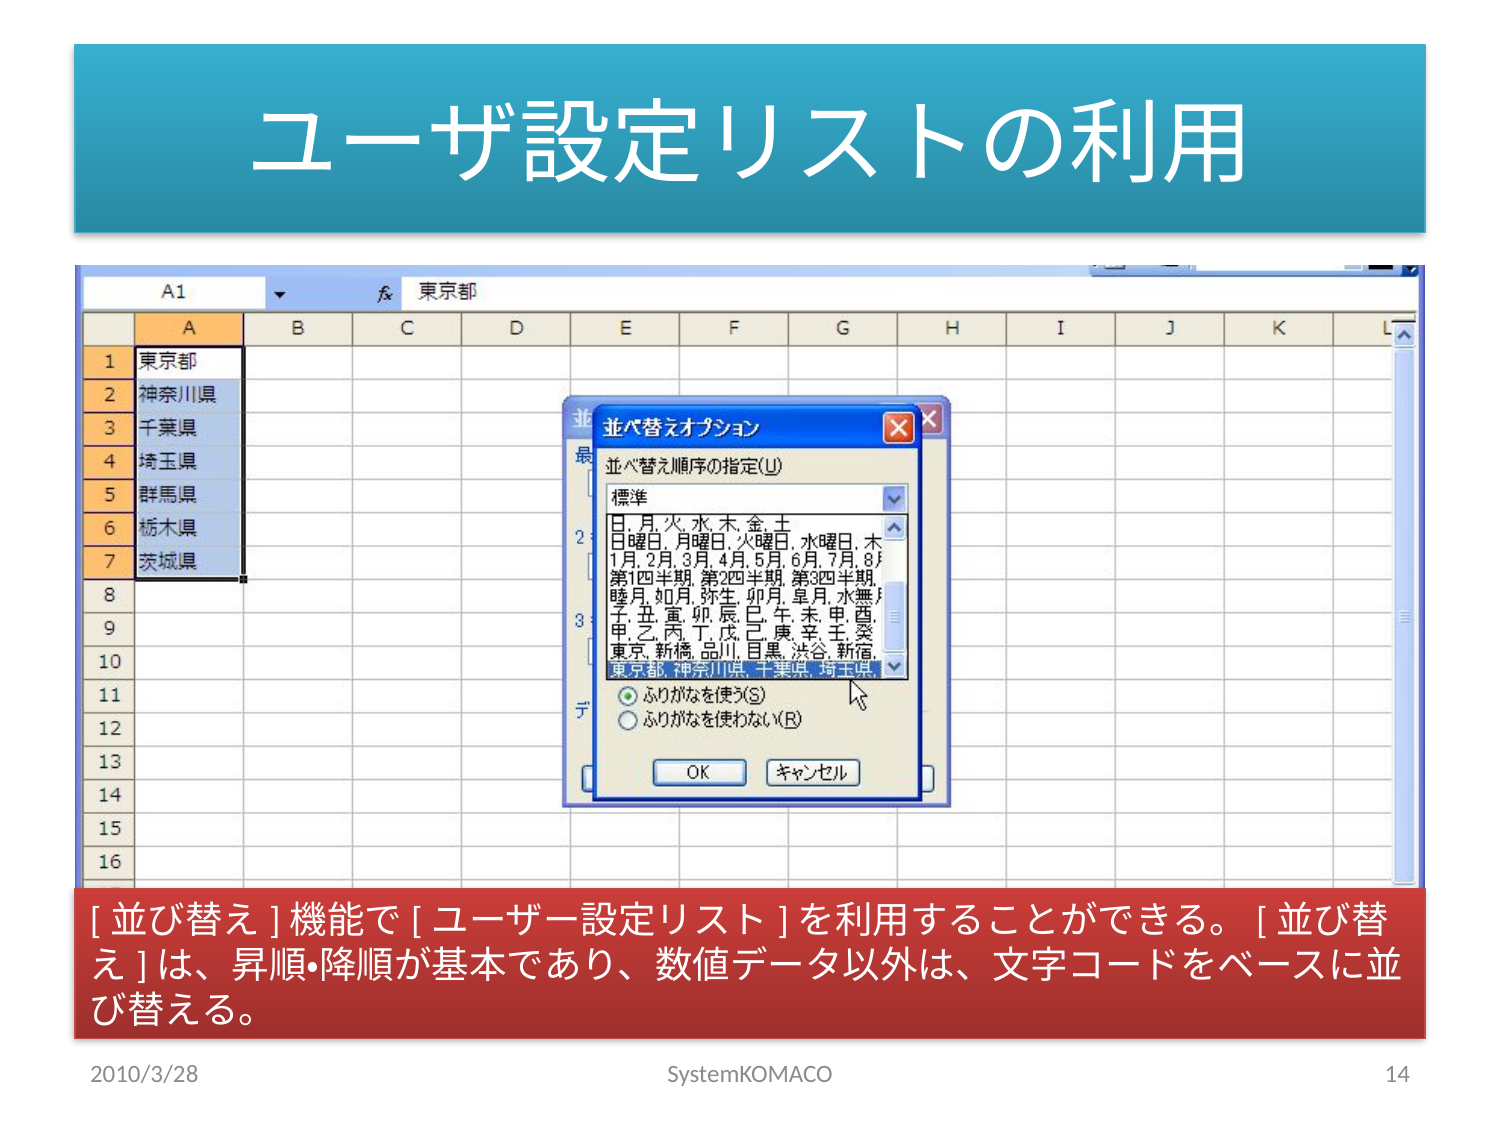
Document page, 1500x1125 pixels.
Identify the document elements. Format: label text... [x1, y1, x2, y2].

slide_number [75, 1045, 425, 1103]
slide_number 14 [1074, 1044, 1425, 1103]
footer SystemKOMACO [512, 1046, 988, 1103]
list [74, 265, 1426, 1002]
title ユーザ設定リストの利用 [74, 44, 1426, 233]
text_box [並び替え]機能で[ユーザー設定リスト]を利用することができる。[並び替え]は、昇順・降順が基本であり、数値データ以外は、文字コードをベースに並び替える。 [74, 1008, 1426, 1039]
